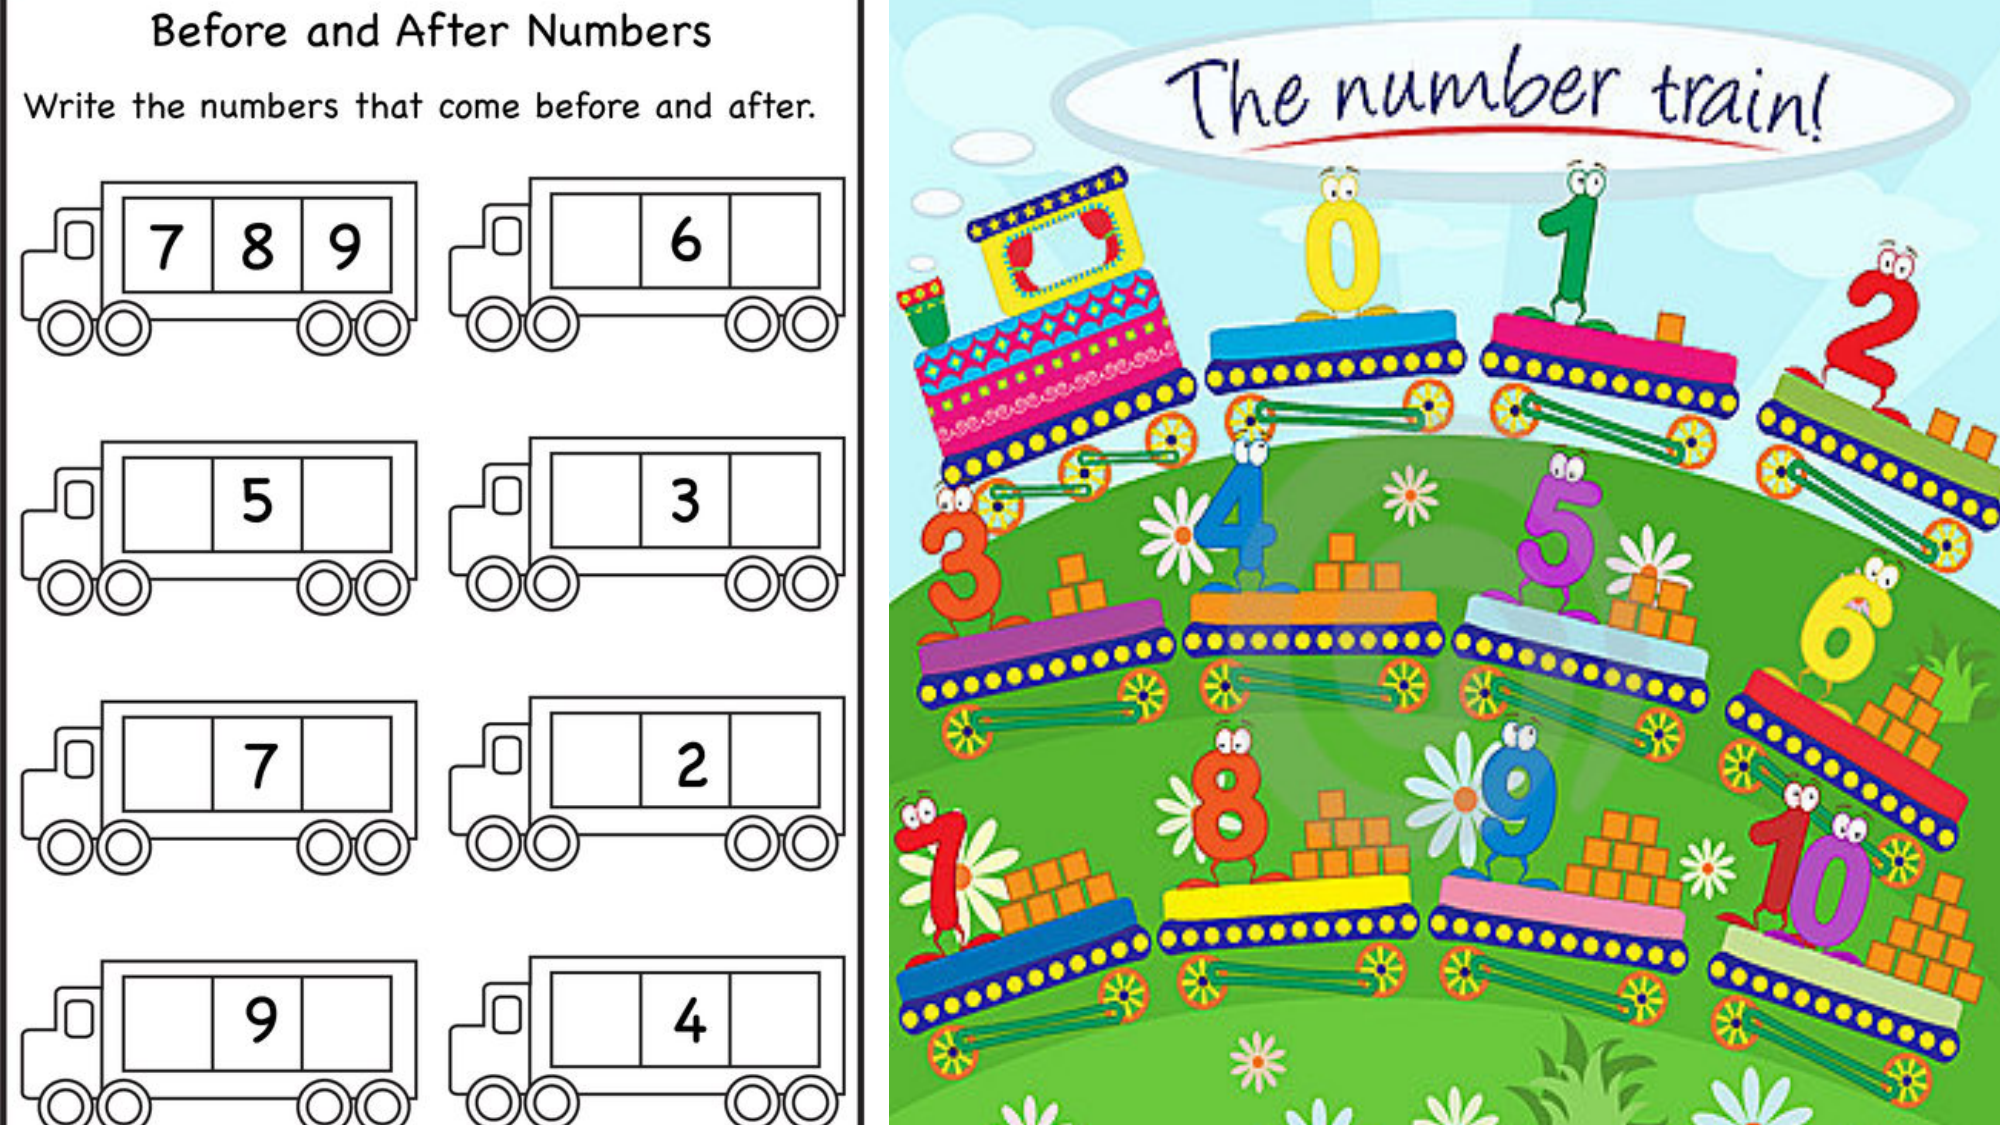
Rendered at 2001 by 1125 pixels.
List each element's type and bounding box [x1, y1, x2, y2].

picture [889, 0, 2000, 1125]
list [0, 0, 867, 1125]
